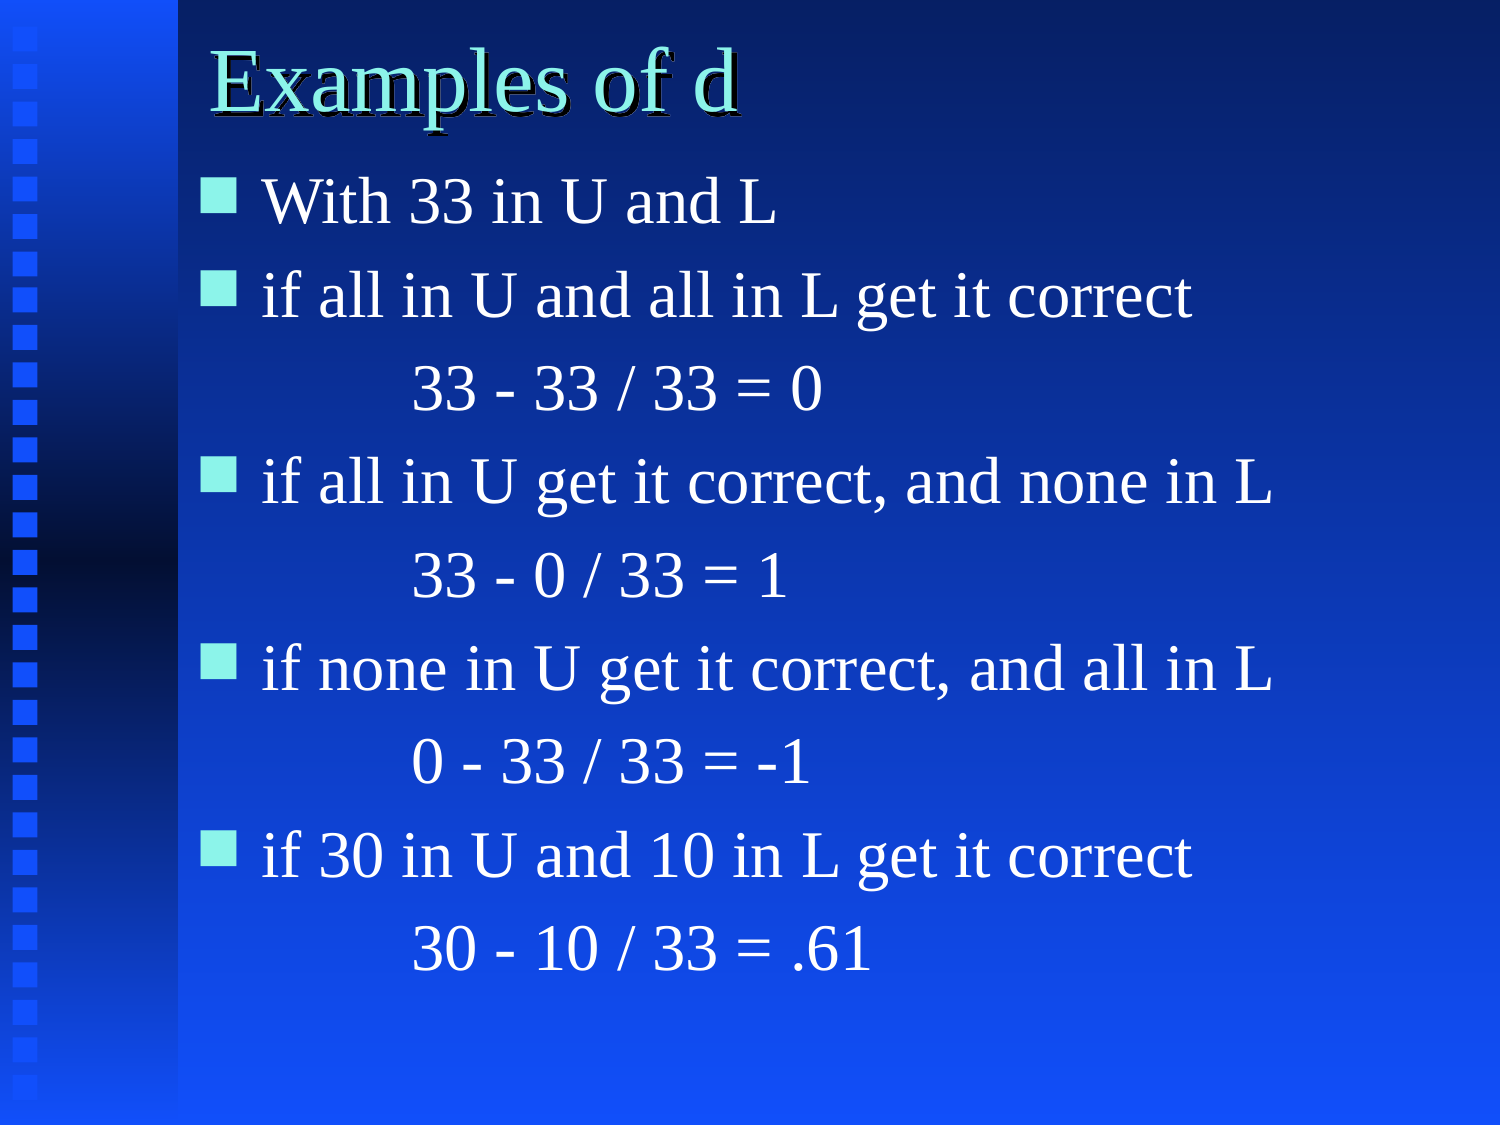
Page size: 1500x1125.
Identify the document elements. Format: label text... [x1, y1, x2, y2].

title Examples of d [193, 0, 1460, 149]
list With 33 in U and L if all in U and all in L get it correct 33 - 33 / 33 = 0 if all in U get it correct, and none in L 33 - 0 / 33 = 1 if none in U get it correct, and all in L 0 - 33 / 33 = -1 if 30 in U and 10 in L get it correct 30 - 10 / 33 = .61 [189, 149, 1469, 1001]
